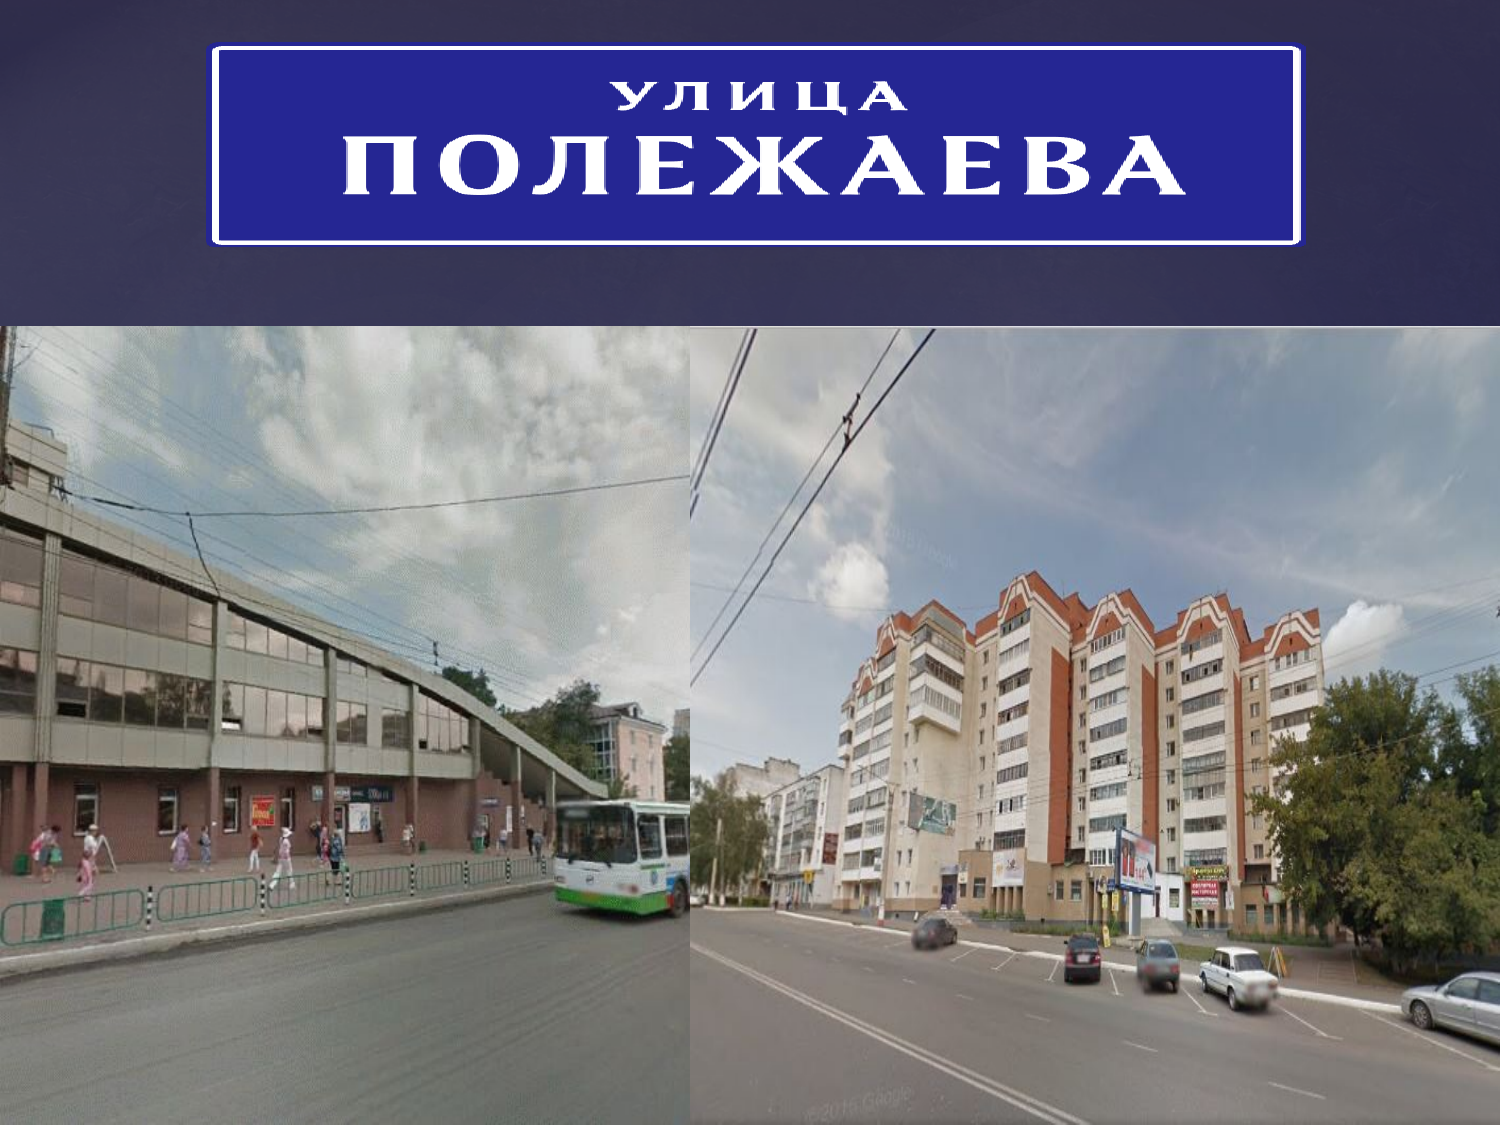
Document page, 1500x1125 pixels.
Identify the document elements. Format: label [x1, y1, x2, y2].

picture [205, 42, 1306, 248]
picture [0, 325, 1500, 1125]
